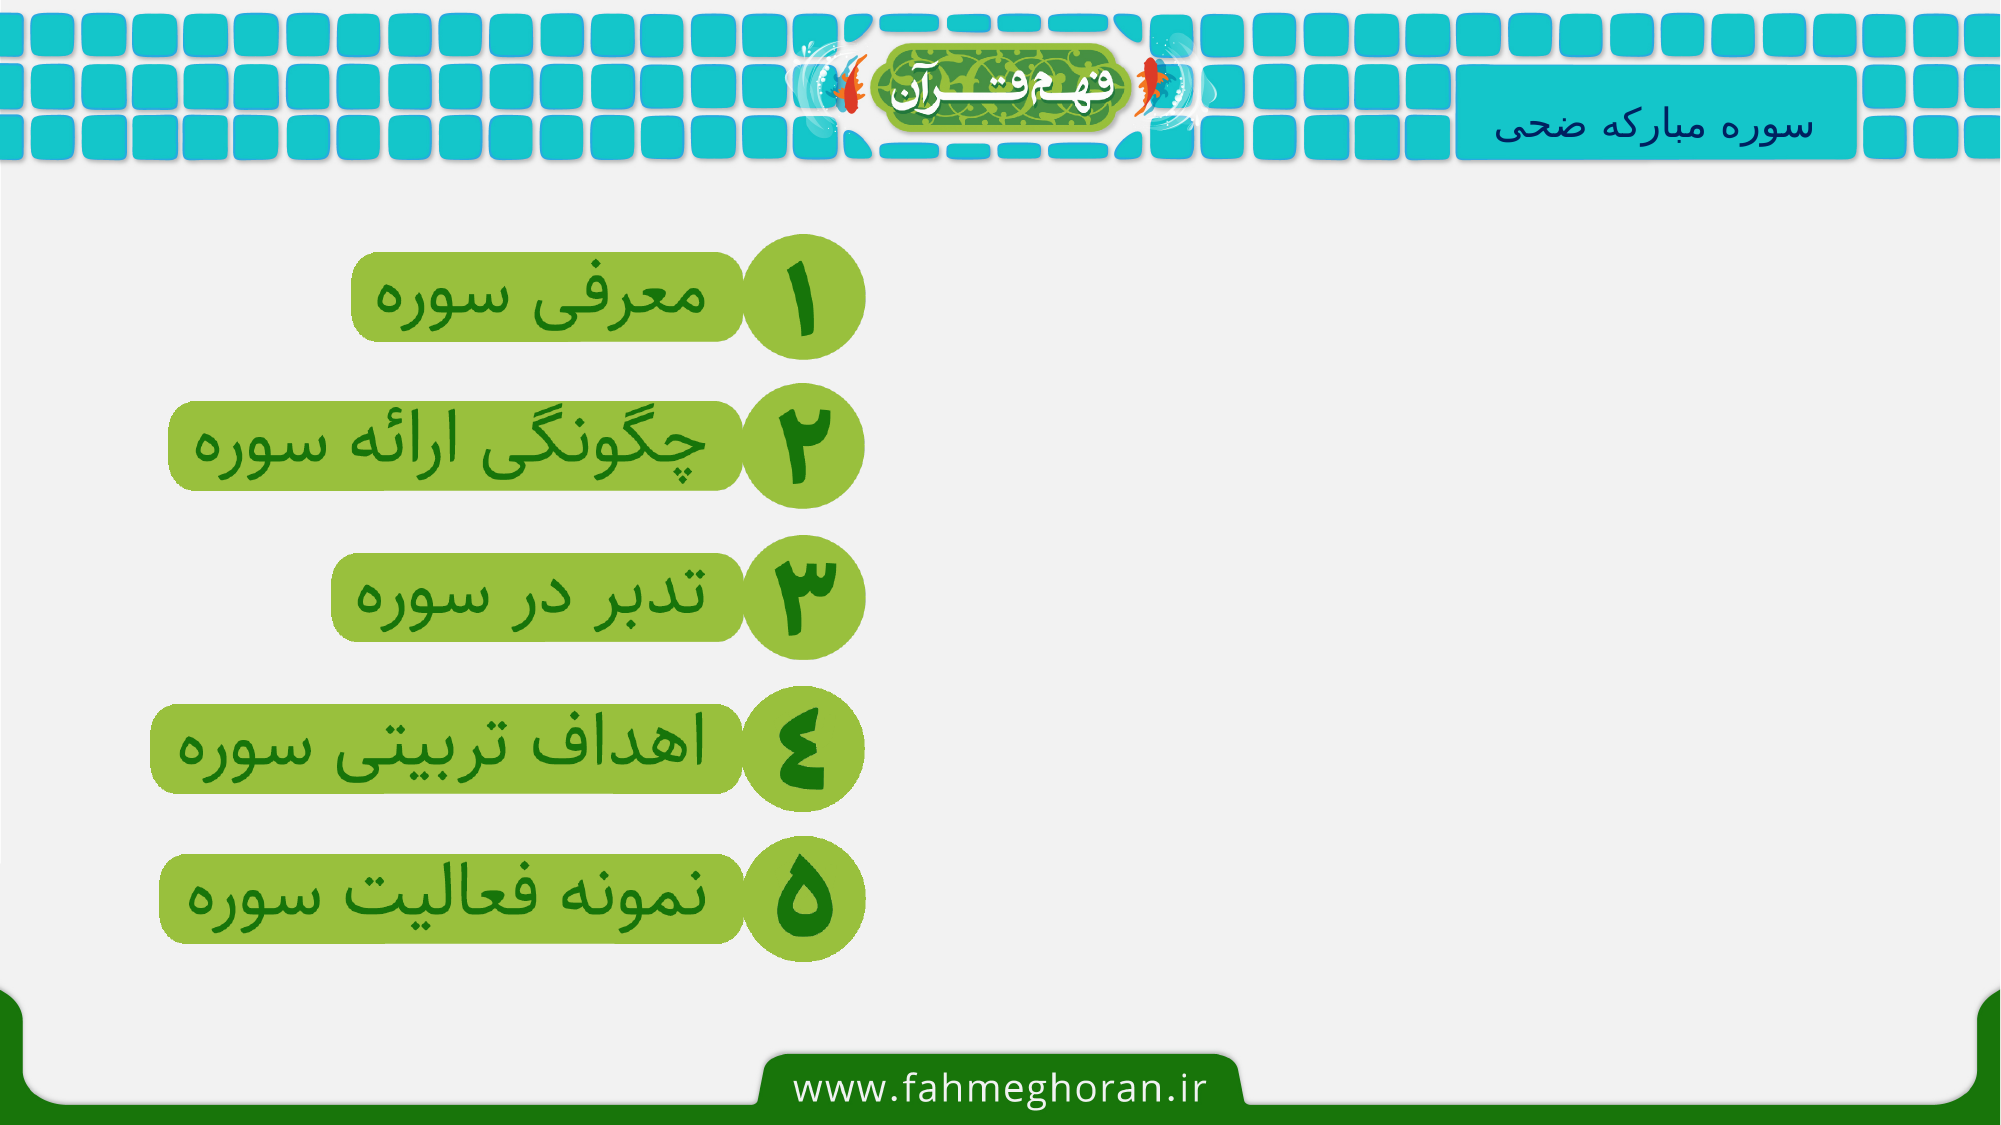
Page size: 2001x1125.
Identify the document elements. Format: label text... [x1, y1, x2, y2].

text_box سوره مبارکه ضحی [1450, 66, 1859, 154]
picture [0, 0, 2001, 1125]
